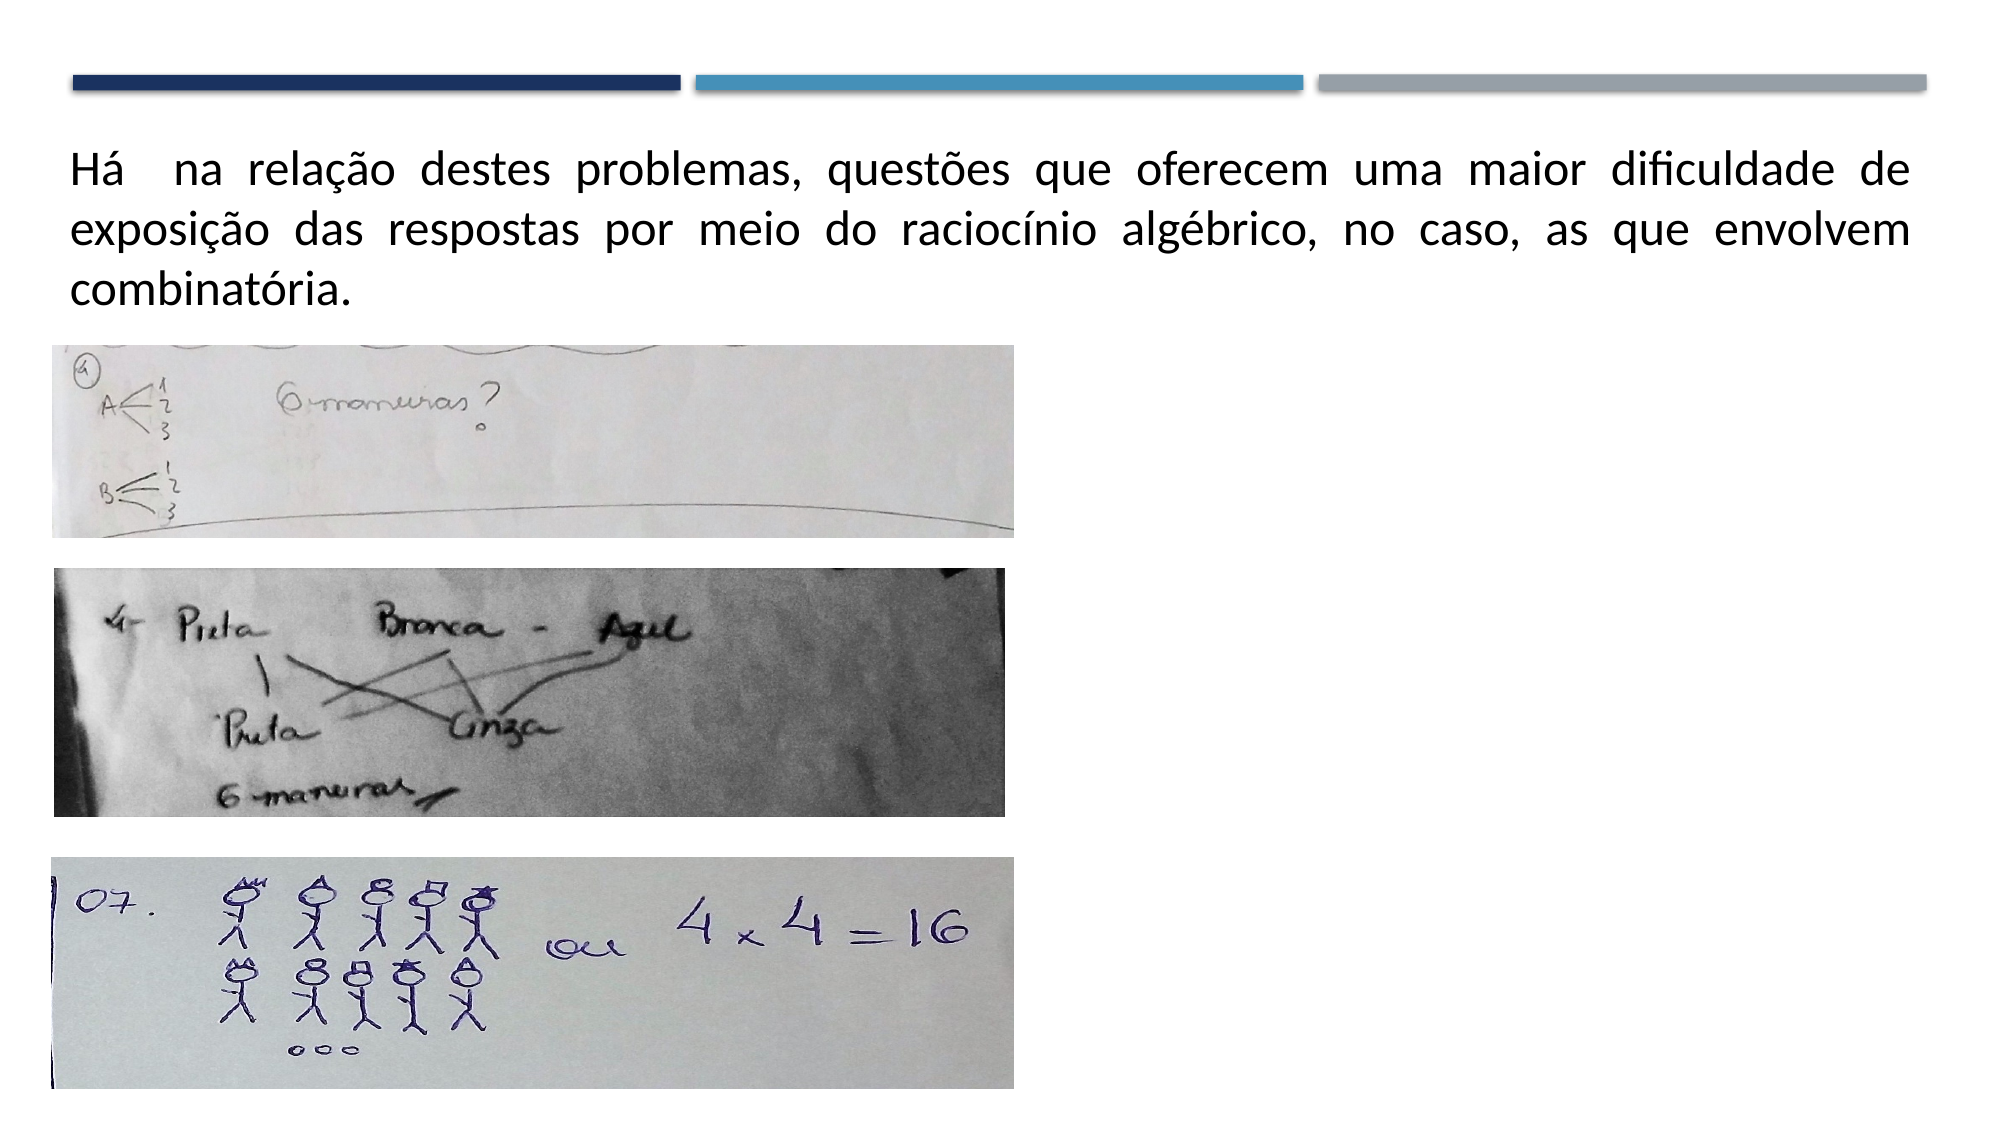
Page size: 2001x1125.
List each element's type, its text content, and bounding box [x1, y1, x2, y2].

picture [50, 856, 1014, 1090]
picture [52, 344, 1015, 538]
picture [54, 567, 1006, 818]
text_box Há na relação destes problemas, questões que oferecem uma maior dificuldade de exposição das respostas por meio do raciocínio algébrico, no caso, as que envolvem combinatória. [55, 128, 1928, 323]
